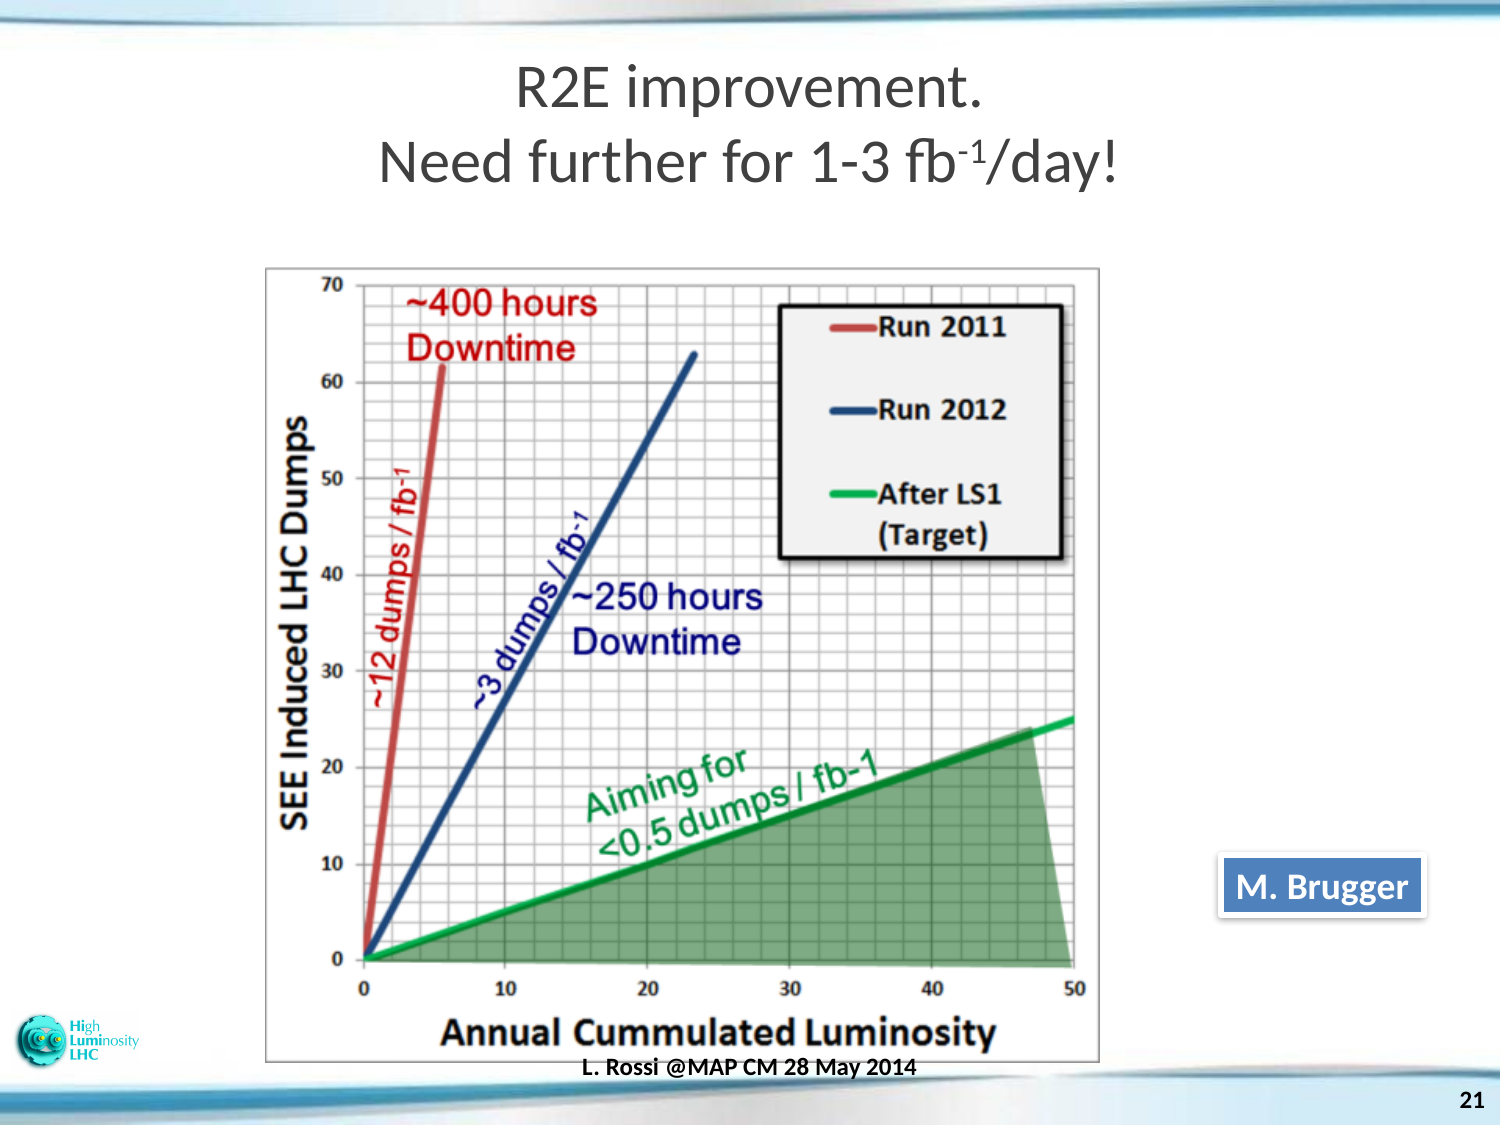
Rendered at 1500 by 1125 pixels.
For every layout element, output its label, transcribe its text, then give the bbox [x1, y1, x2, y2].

footer L. Rossi @MAP CM 28 May 2014 [512, 1071, 988, 1096]
text_box M. Brugger [1218, 852, 1427, 918]
picture [0, 0, 1500, 1125]
title R2E improvement. Need further for 1-3 fb-1/day! [75, 45, 1425, 196]
slide_number 21 [1425, 1072, 1500, 1125]
